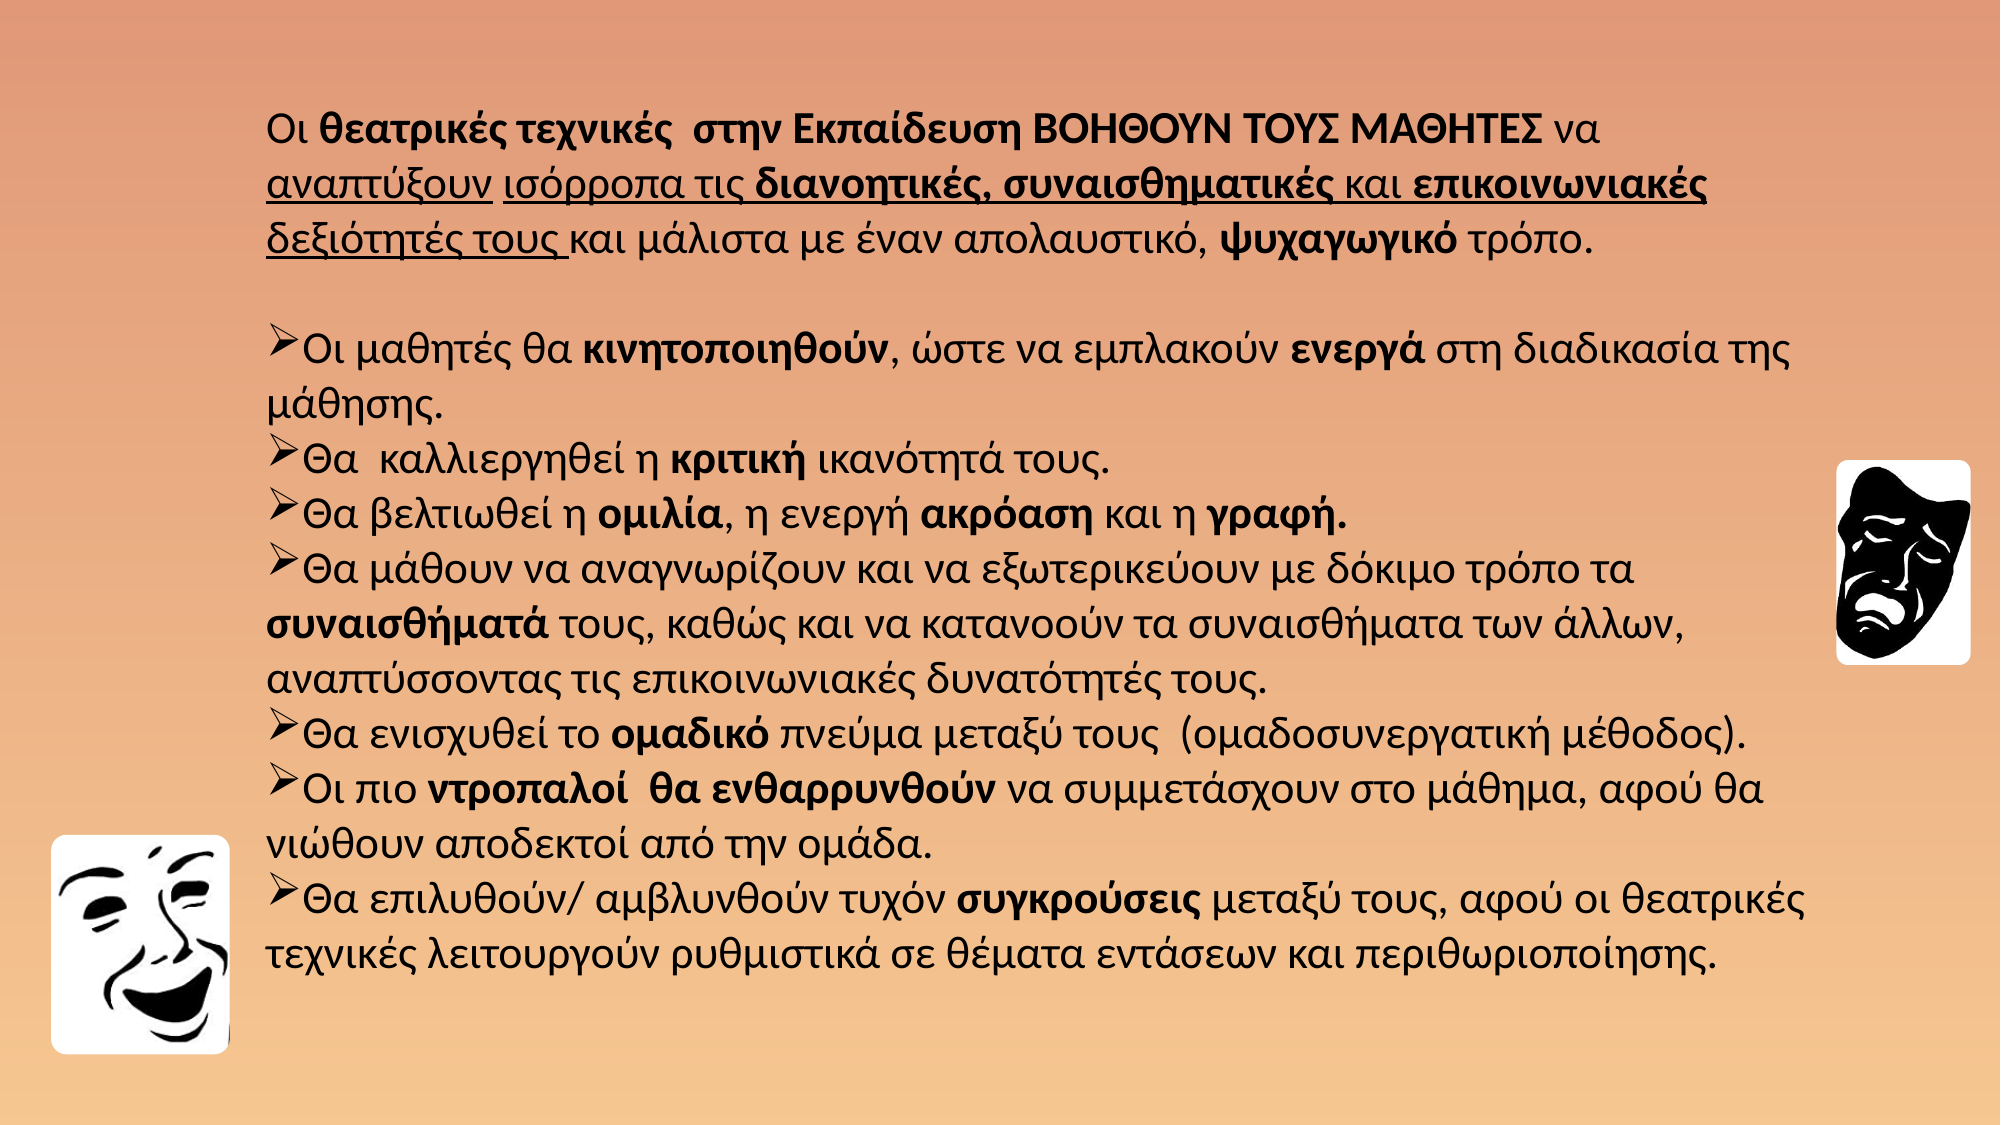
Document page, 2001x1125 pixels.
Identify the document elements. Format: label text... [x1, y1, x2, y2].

picture [1836, 460, 1971, 665]
picture [51, 834, 230, 1055]
text_box Οι θεατρικές τεχνικές στην Εκπαίδευση ΒΟΗΘΟΥΝ ΤΟΥΣ ΜΑΘΗΤΕΣ να αναπτύξουν ισόρροπα τις διανοητικές, συναισθηματικές και επικοινωνιακές δεξιότητές τους και μάλιστα με έναν απολαυστικό, ψυχαγωγικό τρόπο. Οι μαθητές θα κινητοποιηθούν, ώστε να εμπλακούν ενεργά στη διαδικασία της μάθησης. Θα καλλιεργηθεί η κριτική ικανότητά τους. Θα βελτιωθεί η ομιλία, η ενεργή ακρόαση και η γραφή. Θα μάθουν να αναγνωρίζουν και να εξωτερικεύουν με δόκιμο τρόπο τα συναισθήματά τους, καθώς και να κατανοούν τα συναισθήματα των άλλων, αναπτύσσοντας τις επικοινωνιακές δυνατότητές τους. Θα ενισχυθεί το ομαδικό πνεύμα μεταξύ τους (ομαδοσυνεργατική μέθοδος). Οι πιο ντροπαλοί θα ενθαρρυνθούν να συμμετάσχουν στο μάθημα, αφού θα νιώθουν αποδεκτοί από την ομάδα. Θα επιλυθούν/ αμβλυνθούν τυχόν συγκρούσεις μεταξύ τους, αφού οι θεατρικές τεχνικές λειτουργούν ρυθμιστικά σε θέματα εντάσεων και περιθωριοποίησης. [251, 90, 1838, 1125]
